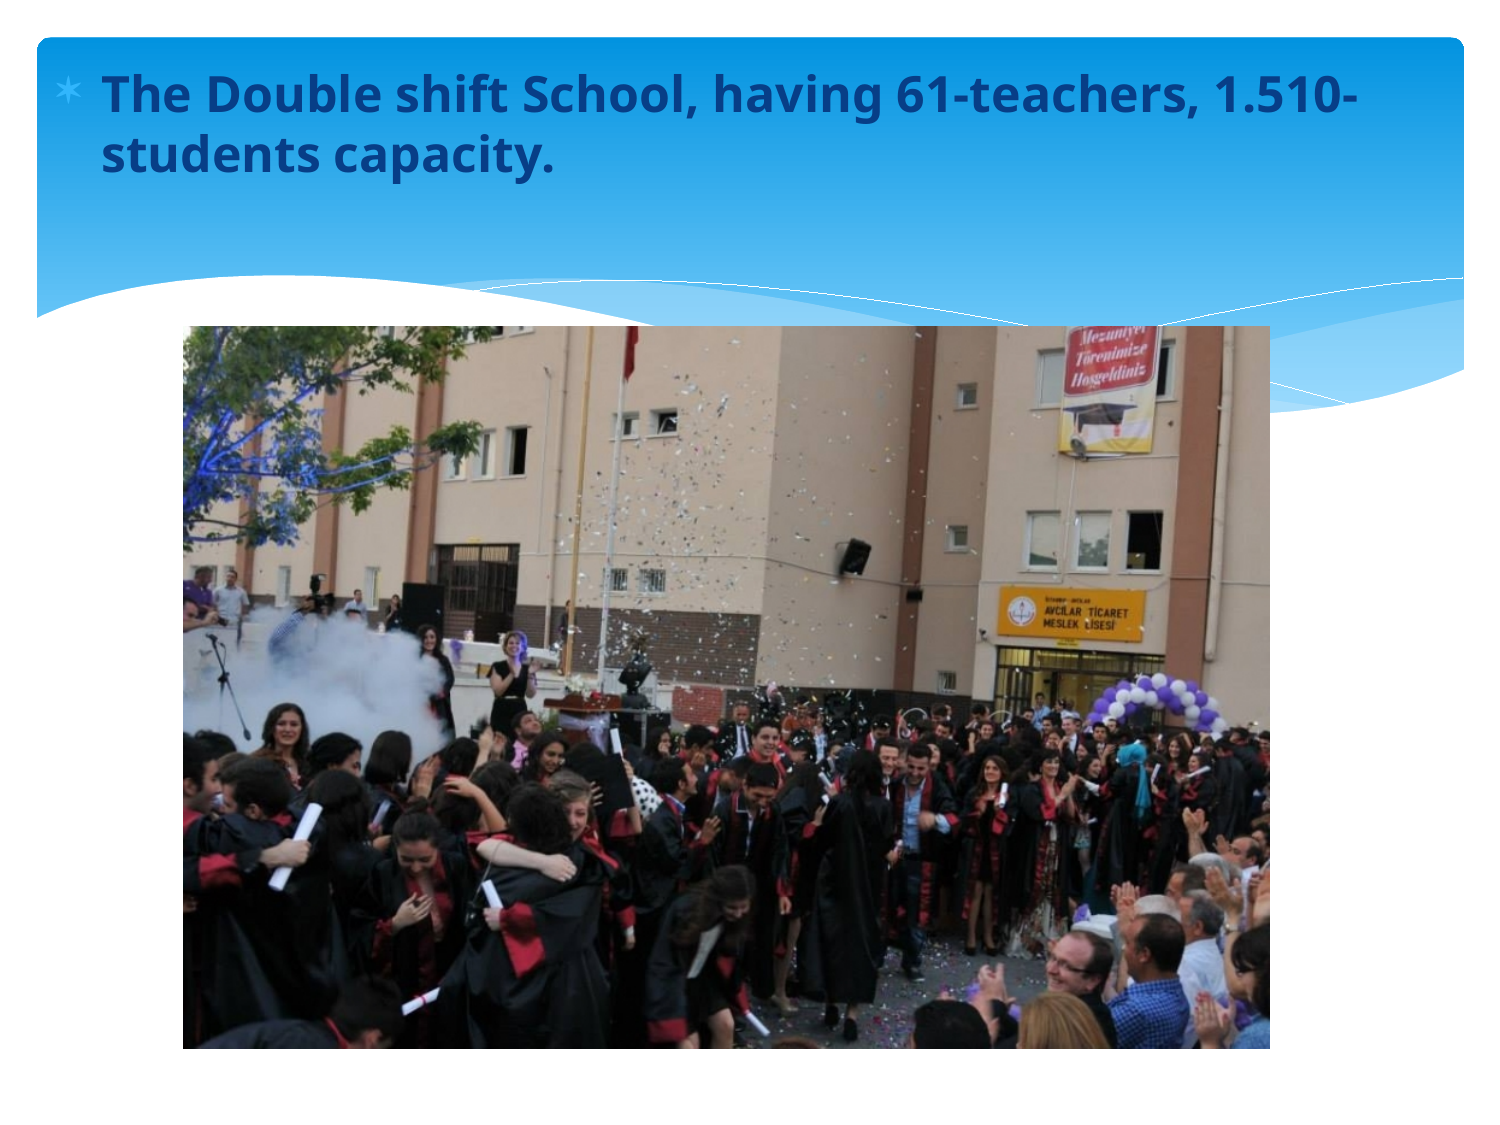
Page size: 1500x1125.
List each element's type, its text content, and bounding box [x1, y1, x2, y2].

picture [182, 326, 1270, 1049]
list The Double shift School, having 61-teachers, 1.510-students capacity. [41, 54, 1392, 296]
